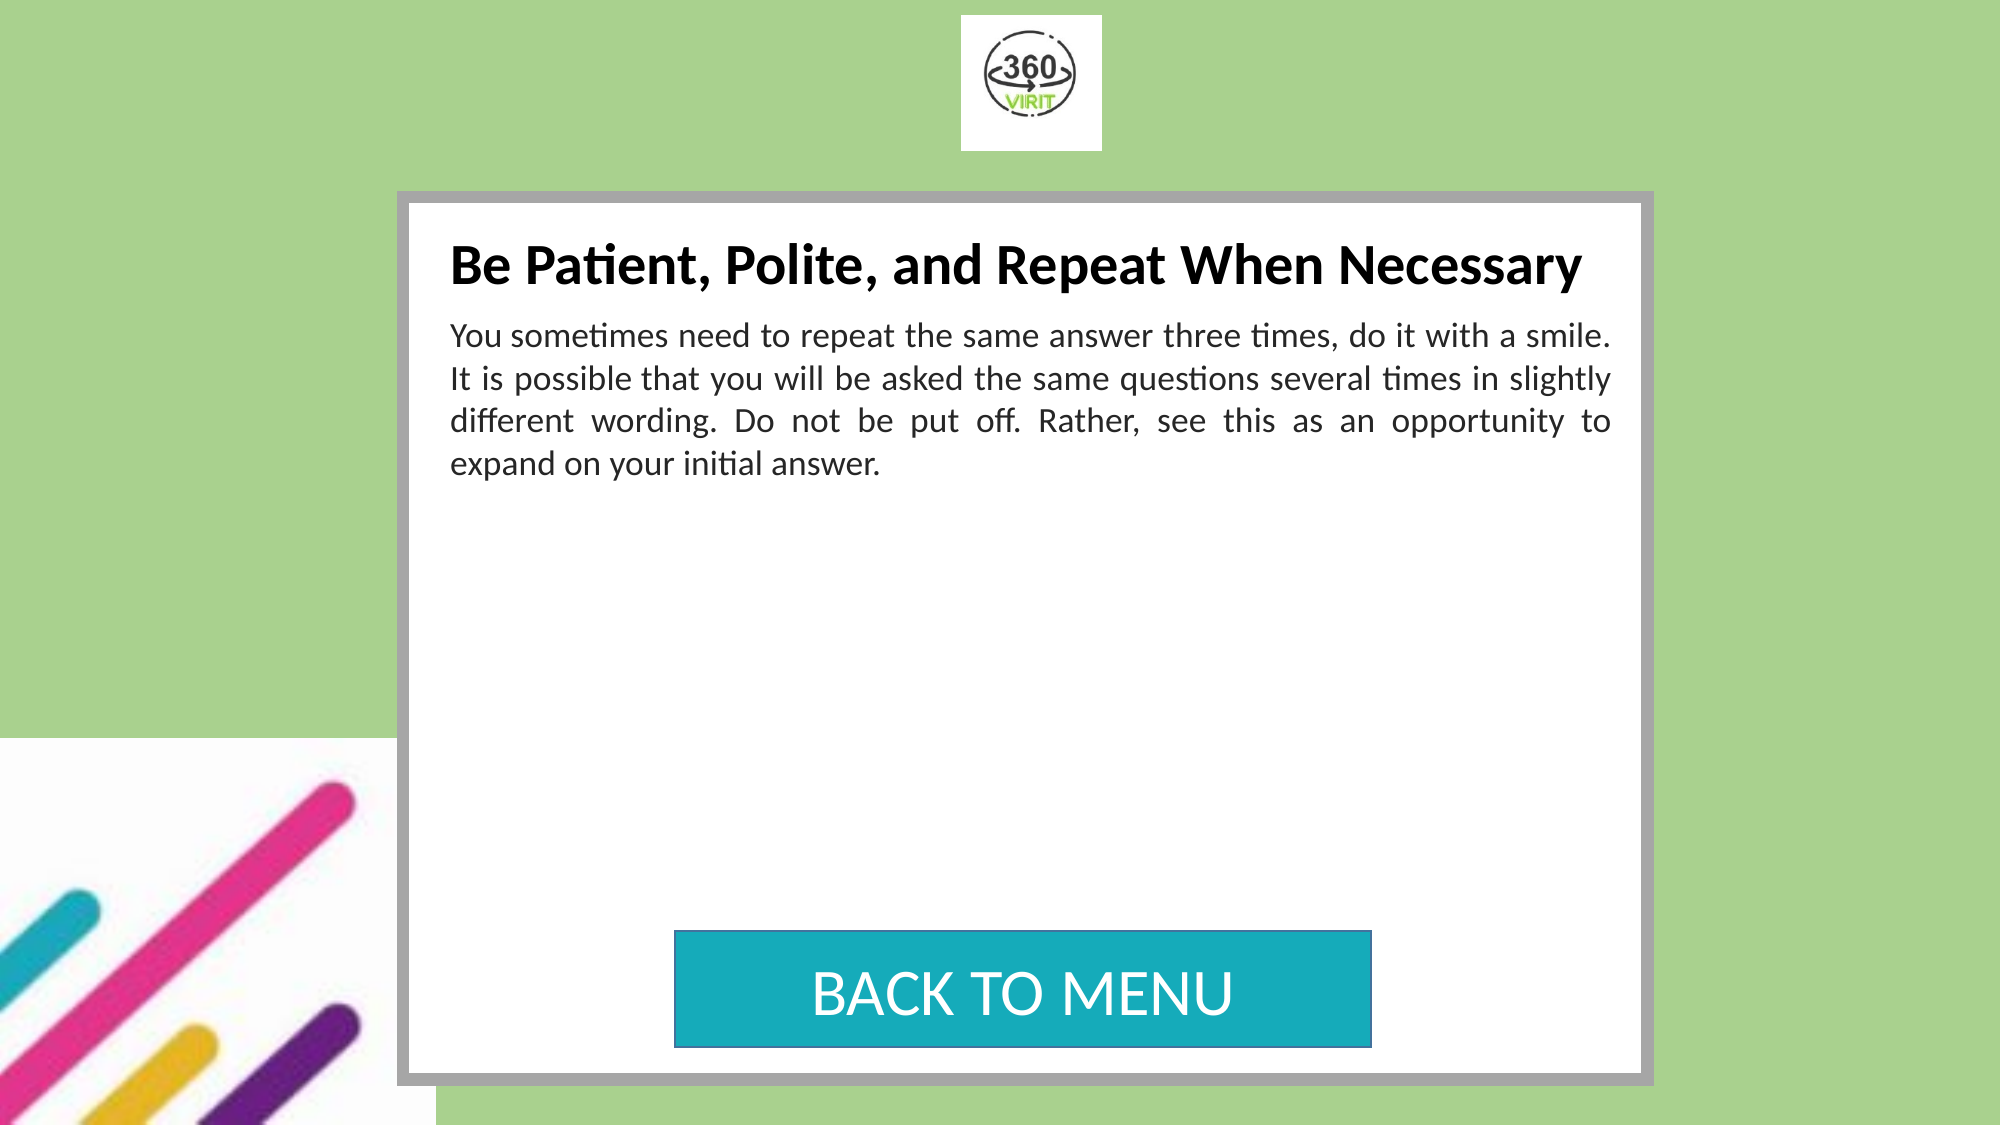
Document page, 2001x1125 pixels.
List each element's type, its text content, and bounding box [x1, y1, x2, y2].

picture [961, 15, 1102, 151]
picture [0, 738, 436, 1125]
text_box [649, 912, 1398, 1066]
text_box Be Patient, Polite, and Repeat When Necessary [435, 218, 1628, 304]
text_box You sometimes need to repeat the same answer three times, do it with a smile. It is possible that you will be asked the same questions several times in slightly different wording. Do not be put off. Rather, see this as an opportunity to expand on your initial answer. [435, 304, 1628, 490]
text_box [403, 196, 1648, 1080]
